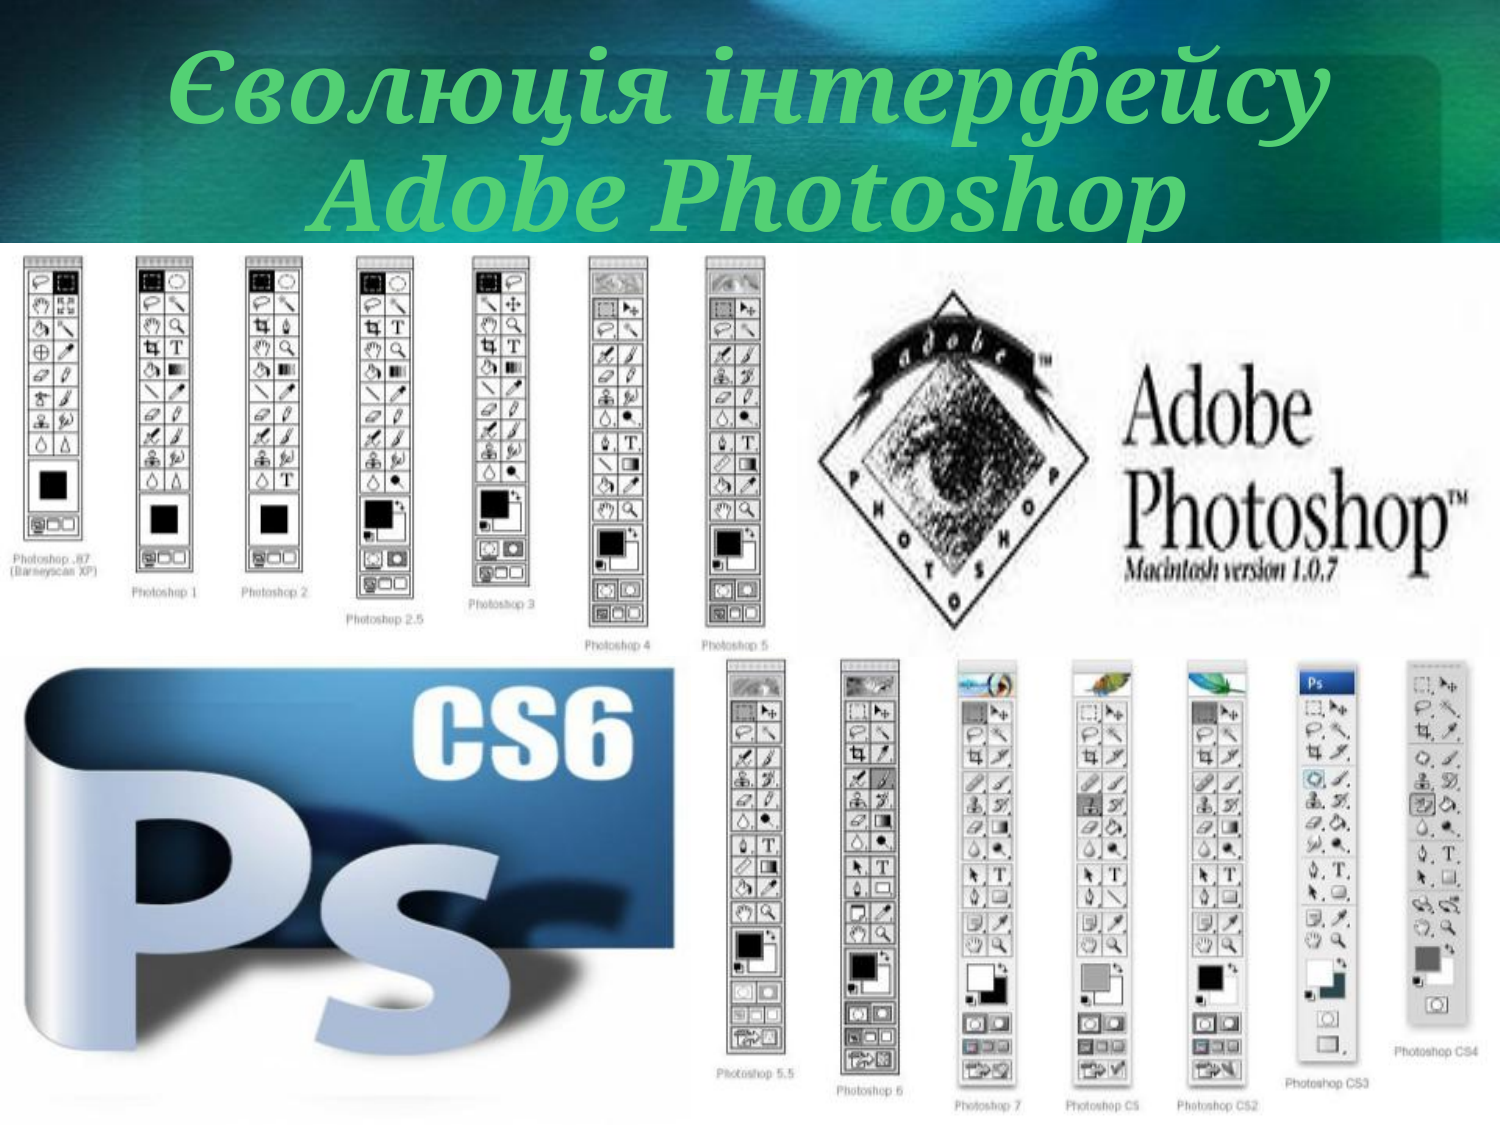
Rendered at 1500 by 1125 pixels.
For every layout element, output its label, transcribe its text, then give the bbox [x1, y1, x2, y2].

title Єволюція інтерфейсу Adobe Photoshop [62, 37, 1438, 243]
picture [0, 0, 1500, 1125]
